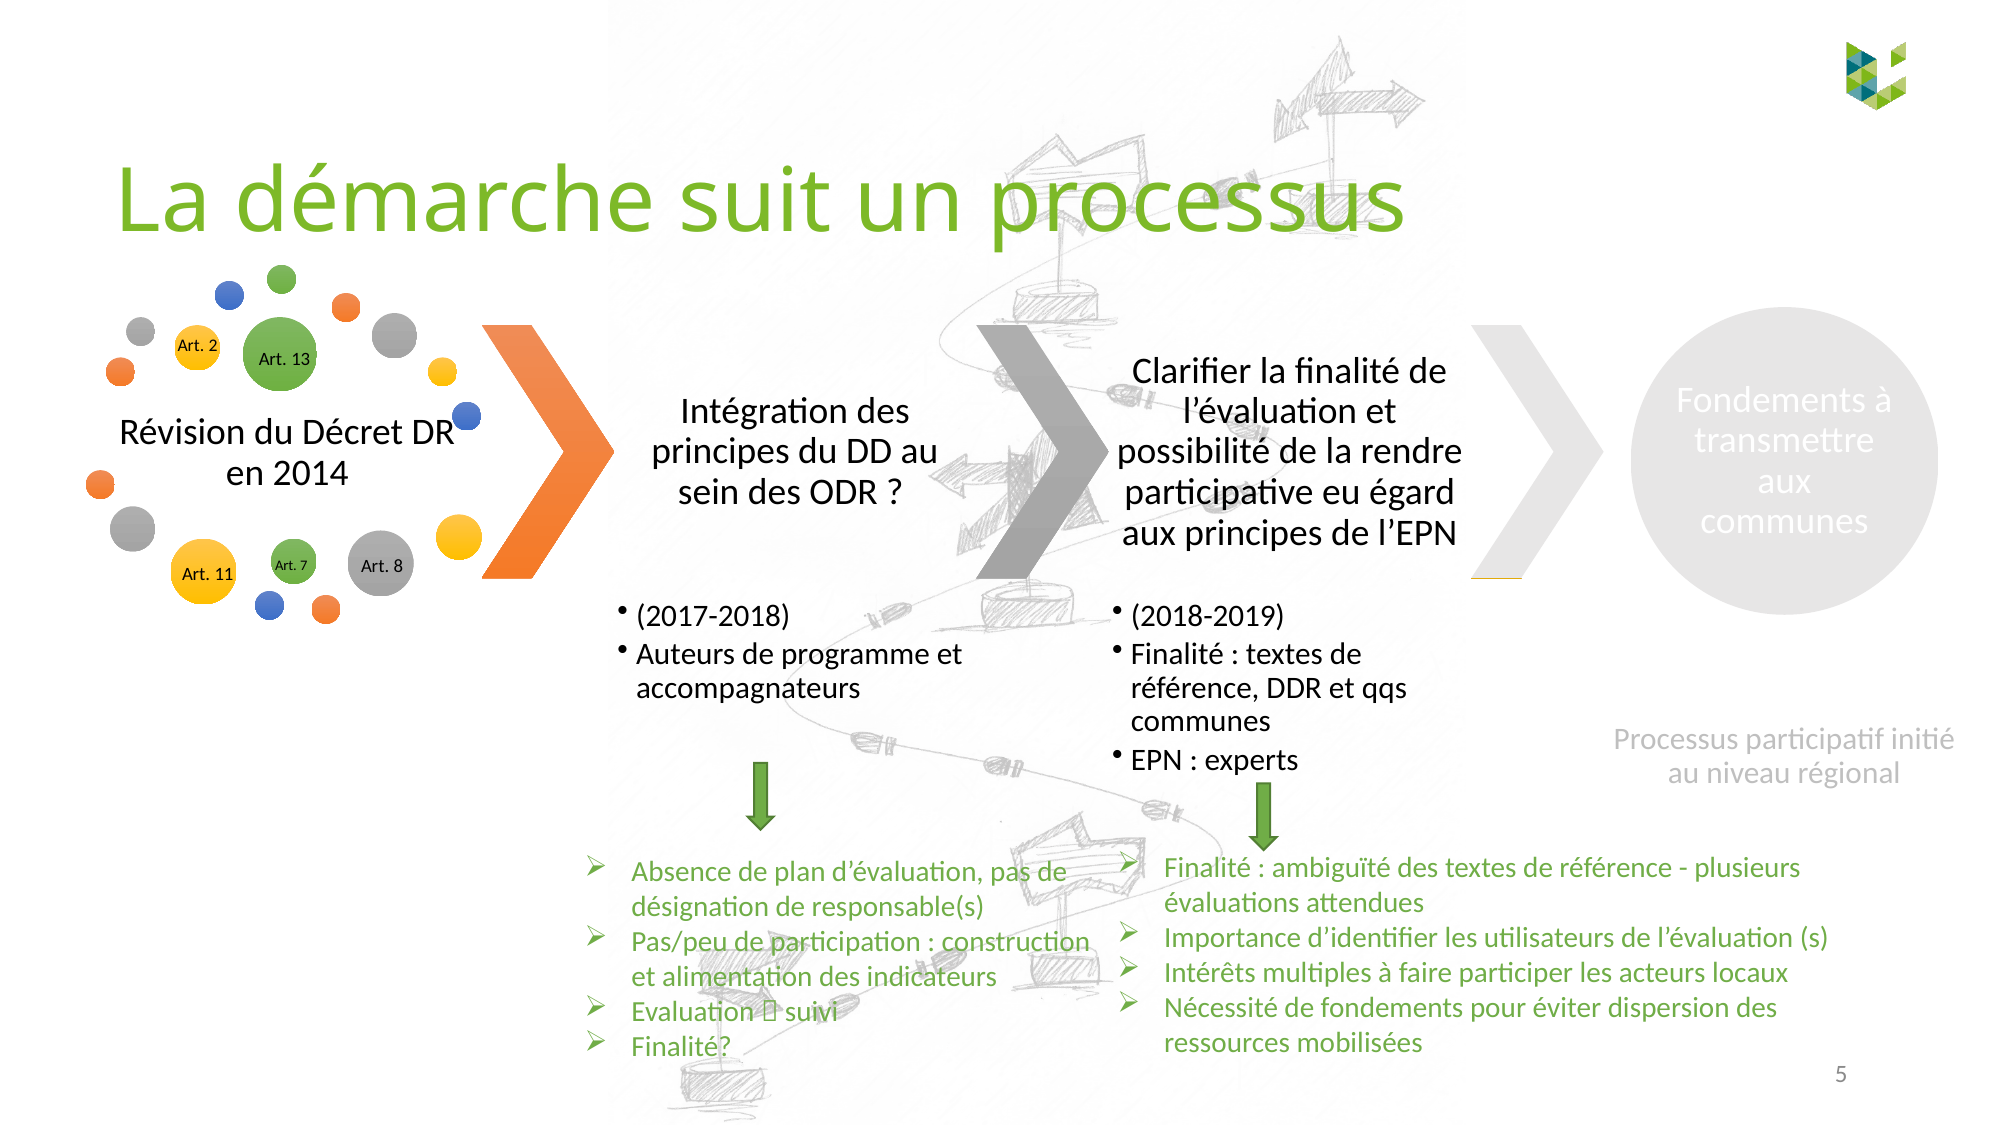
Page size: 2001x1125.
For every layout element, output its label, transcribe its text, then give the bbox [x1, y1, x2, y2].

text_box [81, 121, 1971, 1011]
picture [608, 1011, 1466, 1125]
text_box Finalité : ambiguïté des textes de référence - plusieurs évaluations attendues Importance d’identifier les utilisateurs de l’évaluation (s) Intérêts multiples à faire participer les acteurs locaux Nécessité de fondements pour éviter dispersion des ressources mobilisées [1466, 1011, 1850, 1042]
picture [1821, 16, 1931, 121]
text_box Absence de plan d’évaluation, pas de désignation de responsable(s) Pas/peu de participation : construction et alimentation des indicateurs Evaluation  suivi Finalité? [569, 1011, 608, 1105]
slide_number 5 [1466, 1042, 1863, 1103]
picture [608, 0, 1466, 121]
